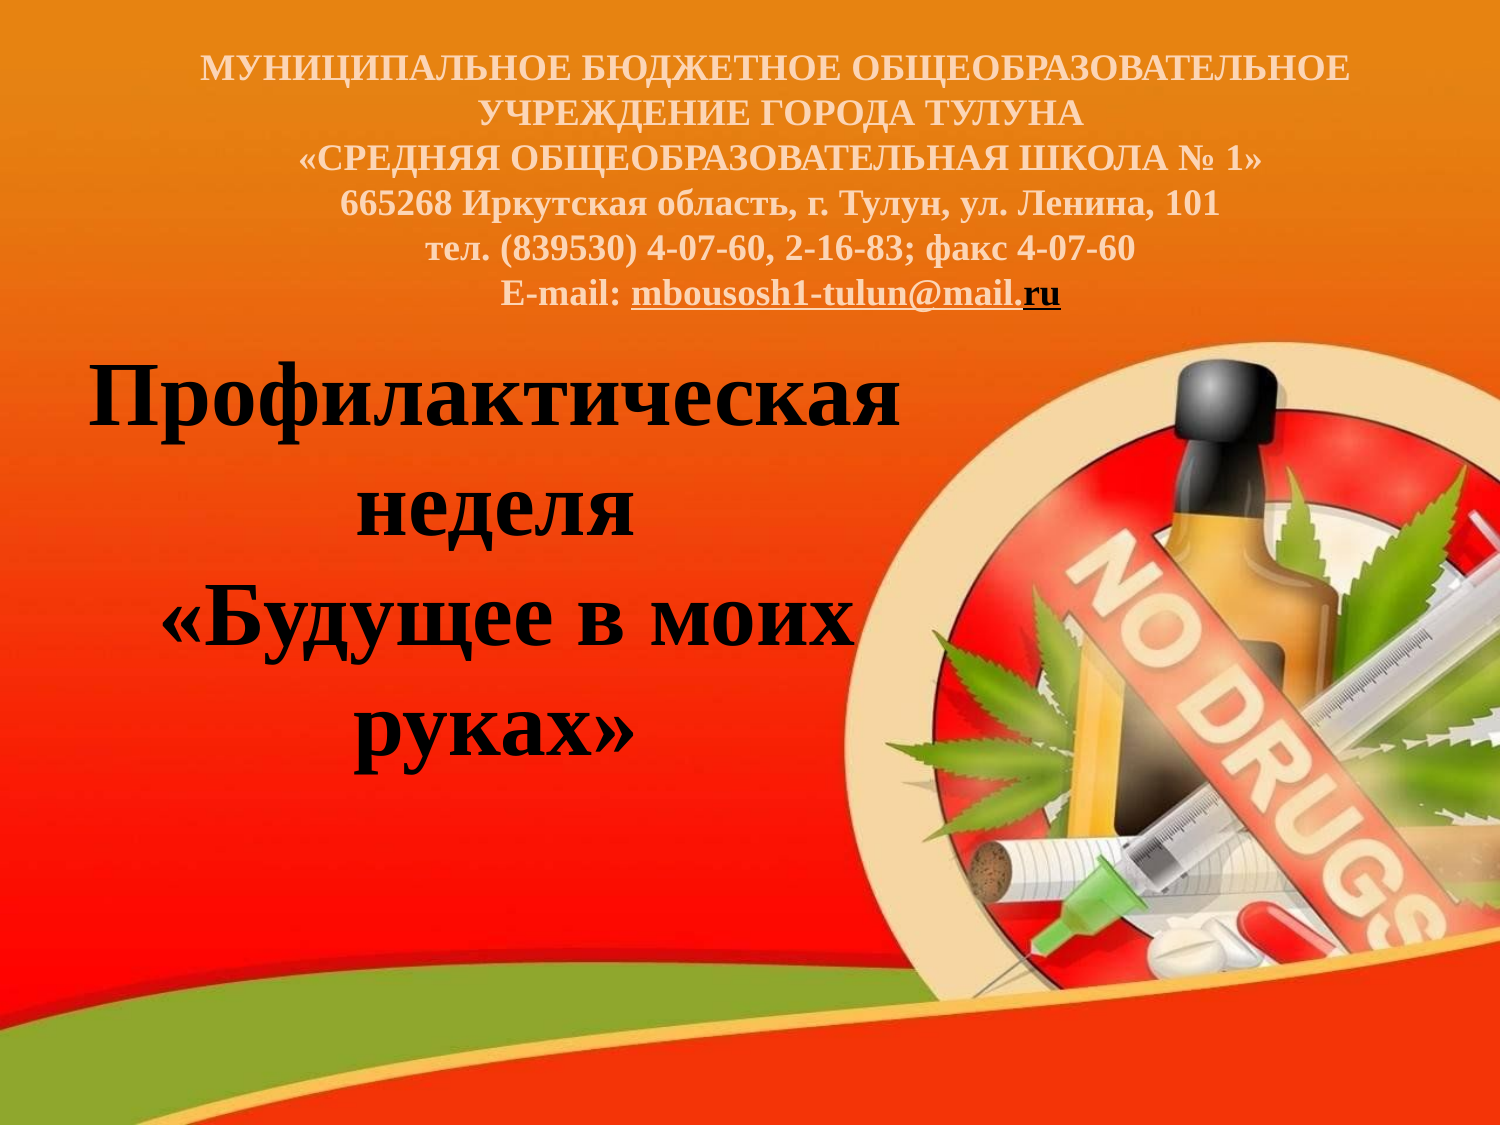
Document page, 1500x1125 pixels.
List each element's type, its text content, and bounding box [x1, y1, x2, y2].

picture [0, 0, 1500, 1125]
picture [1047, 290, 1052, 303]
title МУНИЦИПАЛЬНОЕ БЮДЖЕТНОЕ ОБЩЕОБРАЗОВАТЕЛЬНОЕ УЧРЕЖДЕНИЕ ГОРОДА ТУЛУНА «СРЕДНЯЯ ОБЩЕОБРАЗОВАТЕЛЬНАЯ ШКОЛА № 1» 665268 Иркутская область, г. Тулун, ул. Ленина, 101 тел. (839530) 4-07-60, 2-16-83; факс 4-07-60 E-mail: mbousosh1-tulun@mail.ru [29, 101, 1500, 290]
text_box Профилактическая неделя «Будущее в моих руках» [64, 326, 928, 781]
